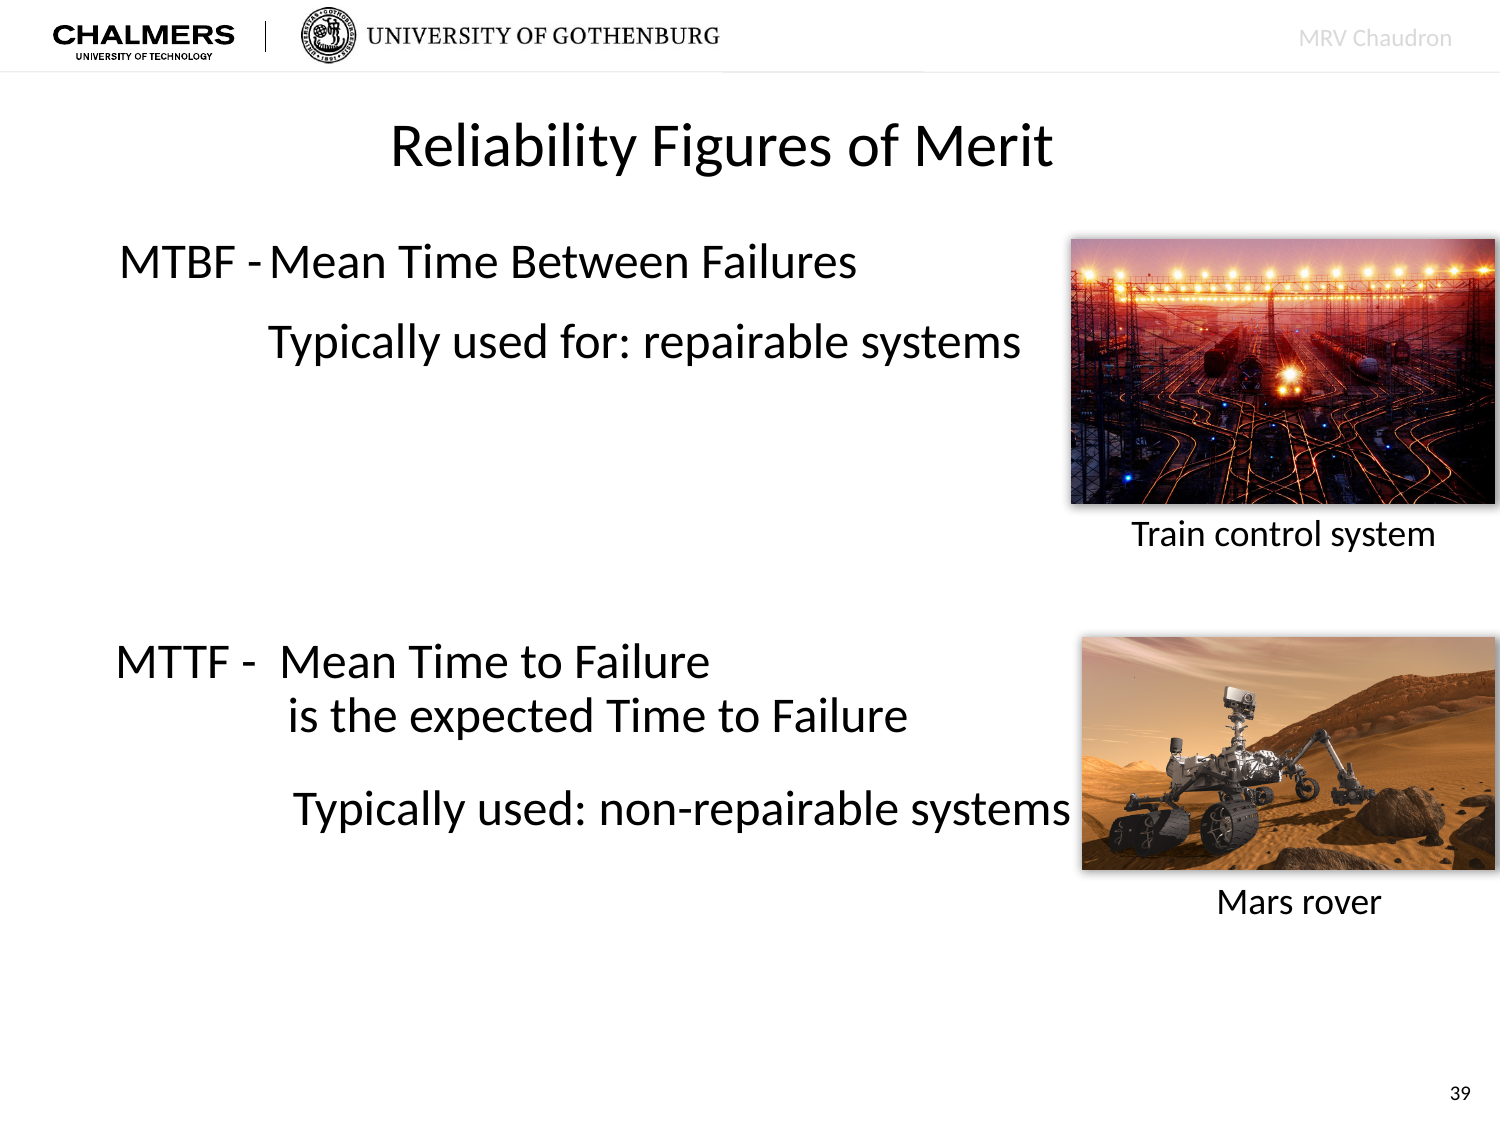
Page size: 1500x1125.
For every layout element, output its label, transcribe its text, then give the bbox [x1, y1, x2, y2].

picture [1081, 637, 1495, 870]
text_box Typically used for: repairable systems [253, 308, 1037, 377]
text_box Reliability Figures of Merit [375, 105, 1071, 188]
text_box Train control system [1116, 512, 1452, 562]
text_box Typically used: non-repairable systems [278, 774, 1074, 844]
text_box Mars rover [1201, 878, 1398, 930]
text_box MTTF - Mean Time to Failure is the expected Time to Failure [100, 627, 1125, 751]
text_box MTBF - Mean Time Between Failures [104, 228, 873, 297]
picture [1071, 239, 1495, 504]
slide_number 39 [1435, 1074, 1500, 1125]
picture [301, 7, 720, 64]
